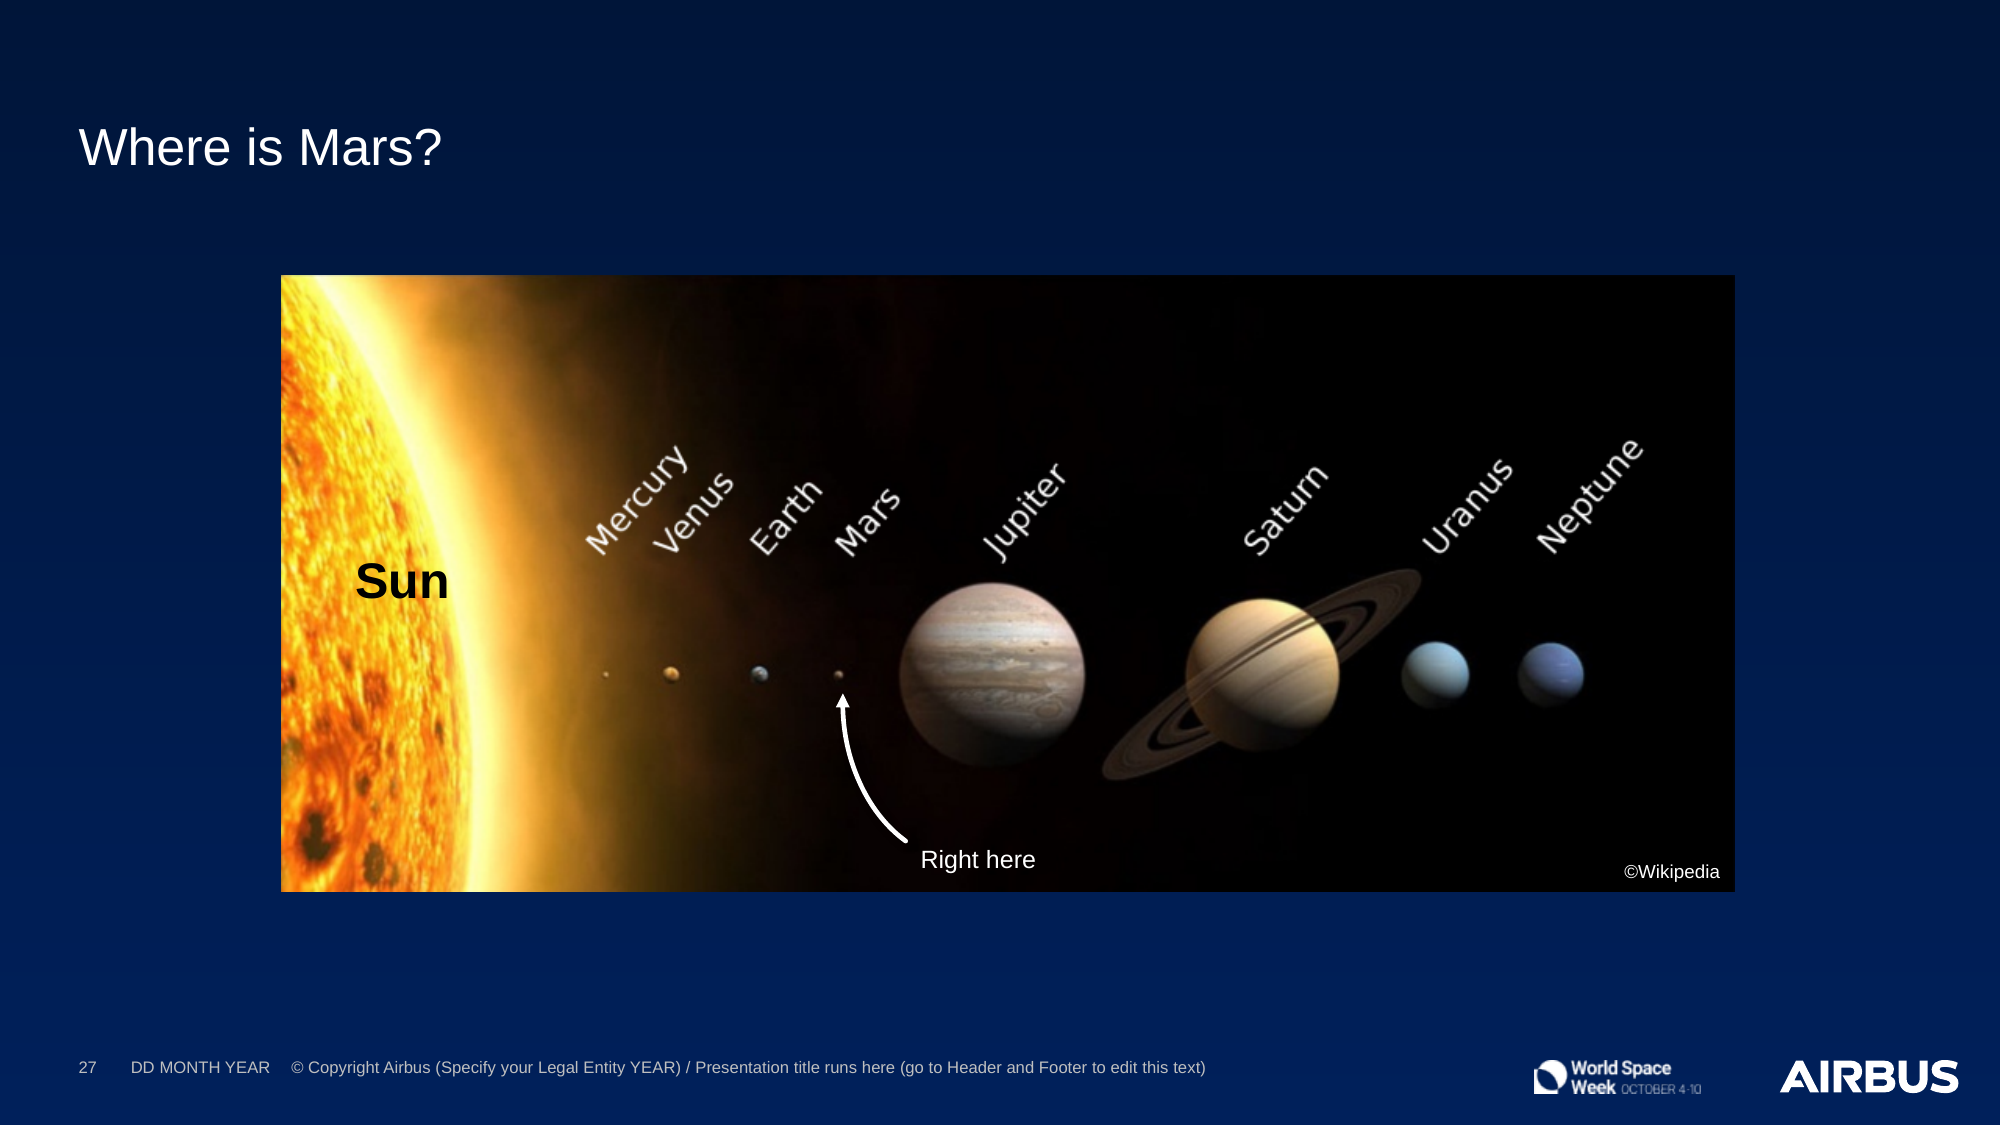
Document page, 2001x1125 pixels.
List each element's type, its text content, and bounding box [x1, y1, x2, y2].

title Where is Mars? [78, 107, 1922, 256]
picture [281, 275, 1735, 892]
picture [1534, 1060, 1701, 1094]
slide_number DD MONTH YEAR [130, 1057, 287, 1093]
slide_number 27 [78, 1057, 126, 1093]
footer © Copyright Airbus (Specify your Legal Entity YEAR) / Presentation title runs here (go to Header and Footer to edit this text) [291, 1057, 1440, 1093]
